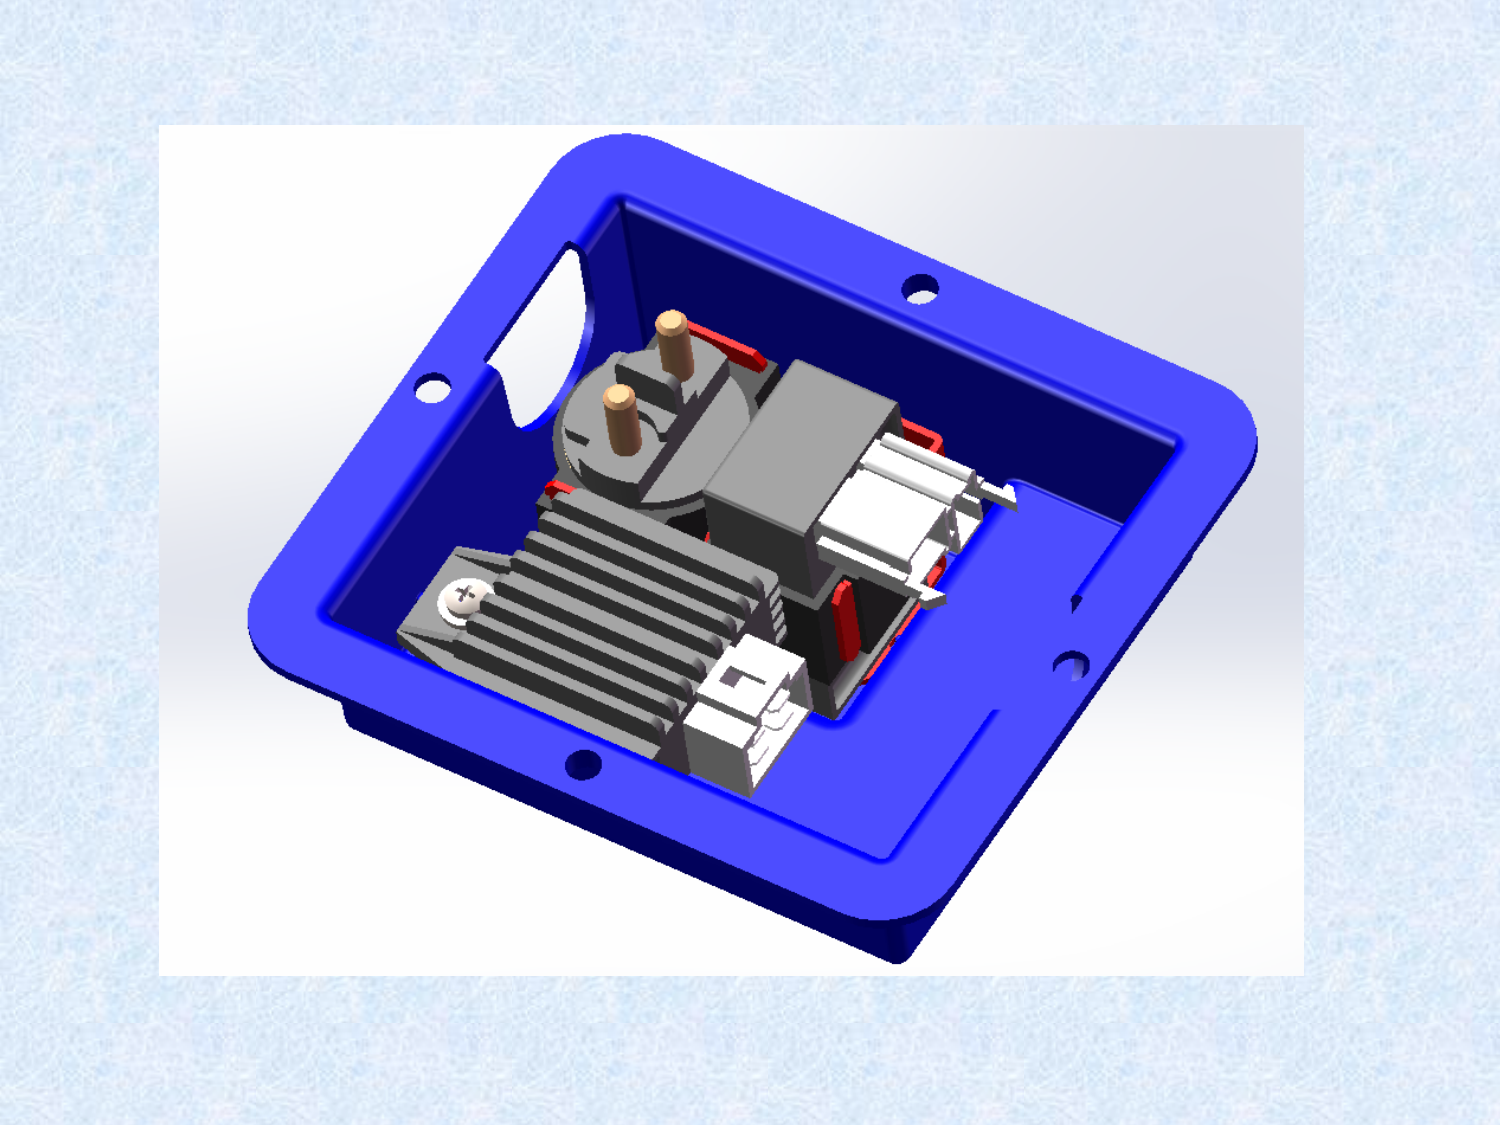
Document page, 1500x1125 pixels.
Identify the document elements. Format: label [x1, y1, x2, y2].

picture [159, 125, 1304, 977]
